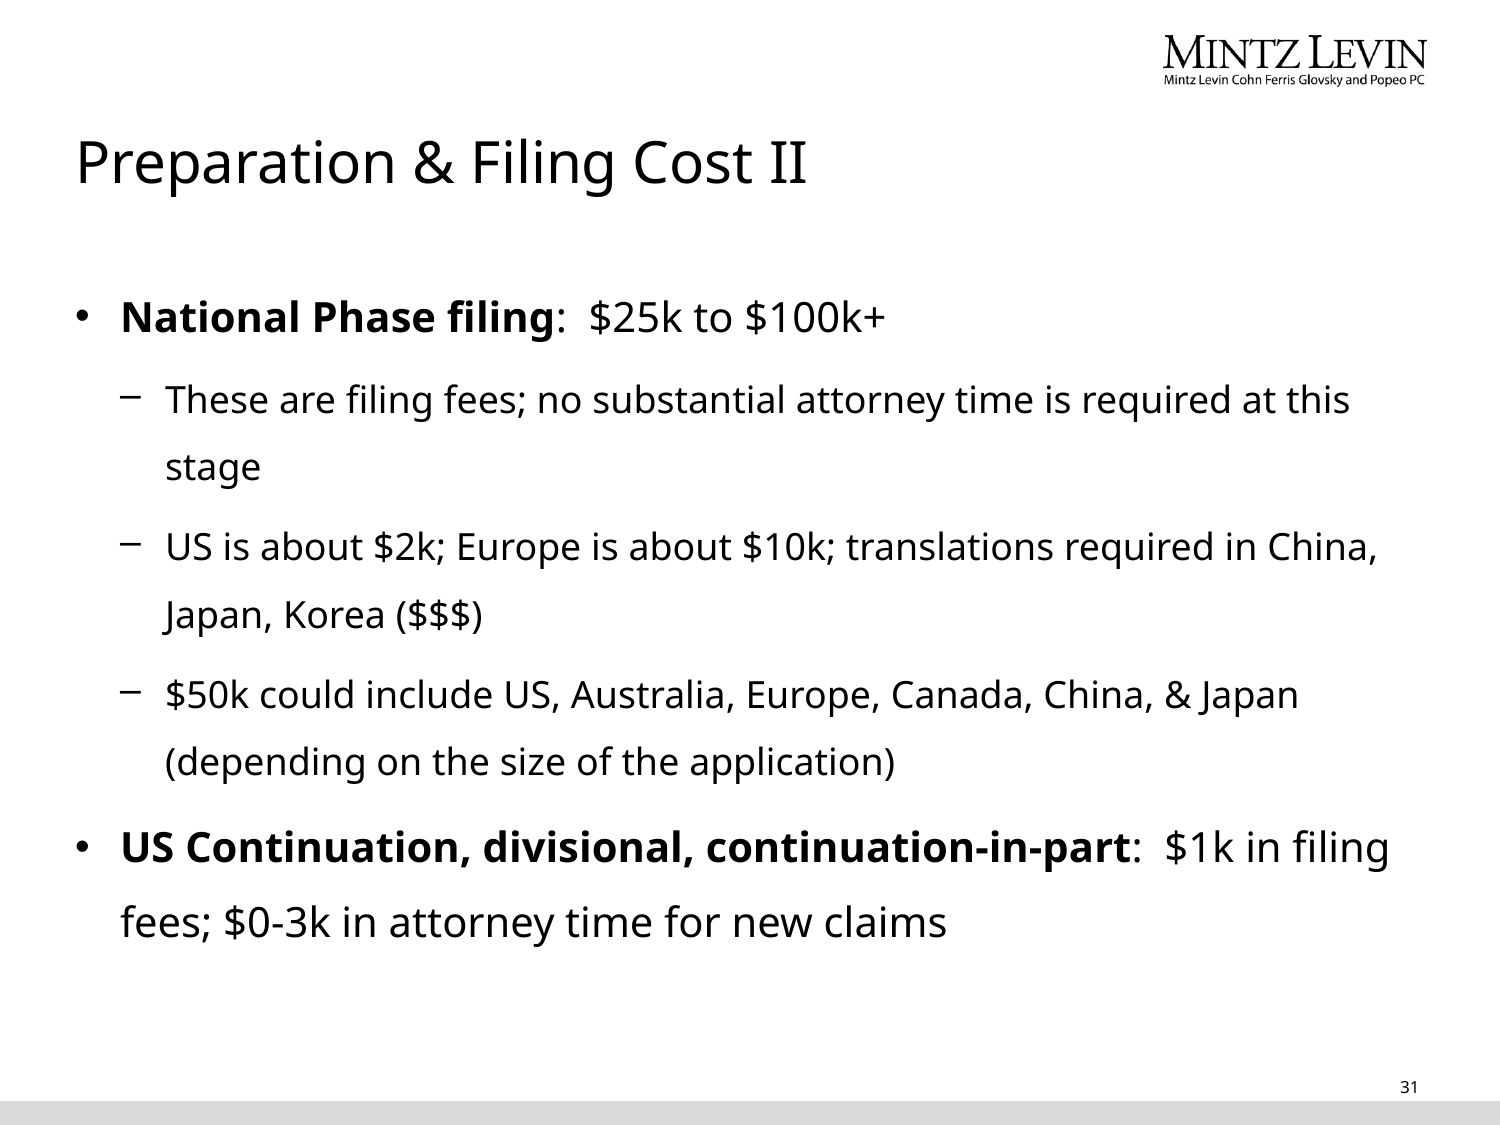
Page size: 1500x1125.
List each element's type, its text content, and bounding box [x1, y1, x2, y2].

slide_number 31 [1084, 1068, 1435, 1113]
picture [1163, 35, 1427, 87]
list National Phase filing: $25k to $100k+ These are filing fees; no substantial attorney time is required at this stage US is about $2k; Europe is about $10k; translations required in China, Japan, Korea ($$$) $50k could include US, Australia, Europe, Canada, China, & Japan (depending on the size of the application) US Continuation, divisional, continuation-in-part: $1k in filing fees; $0-3k in attorney time for new claims [75, 265, 1428, 1050]
title Preparation & Filing Cost II [75, 125, 1425, 209]
